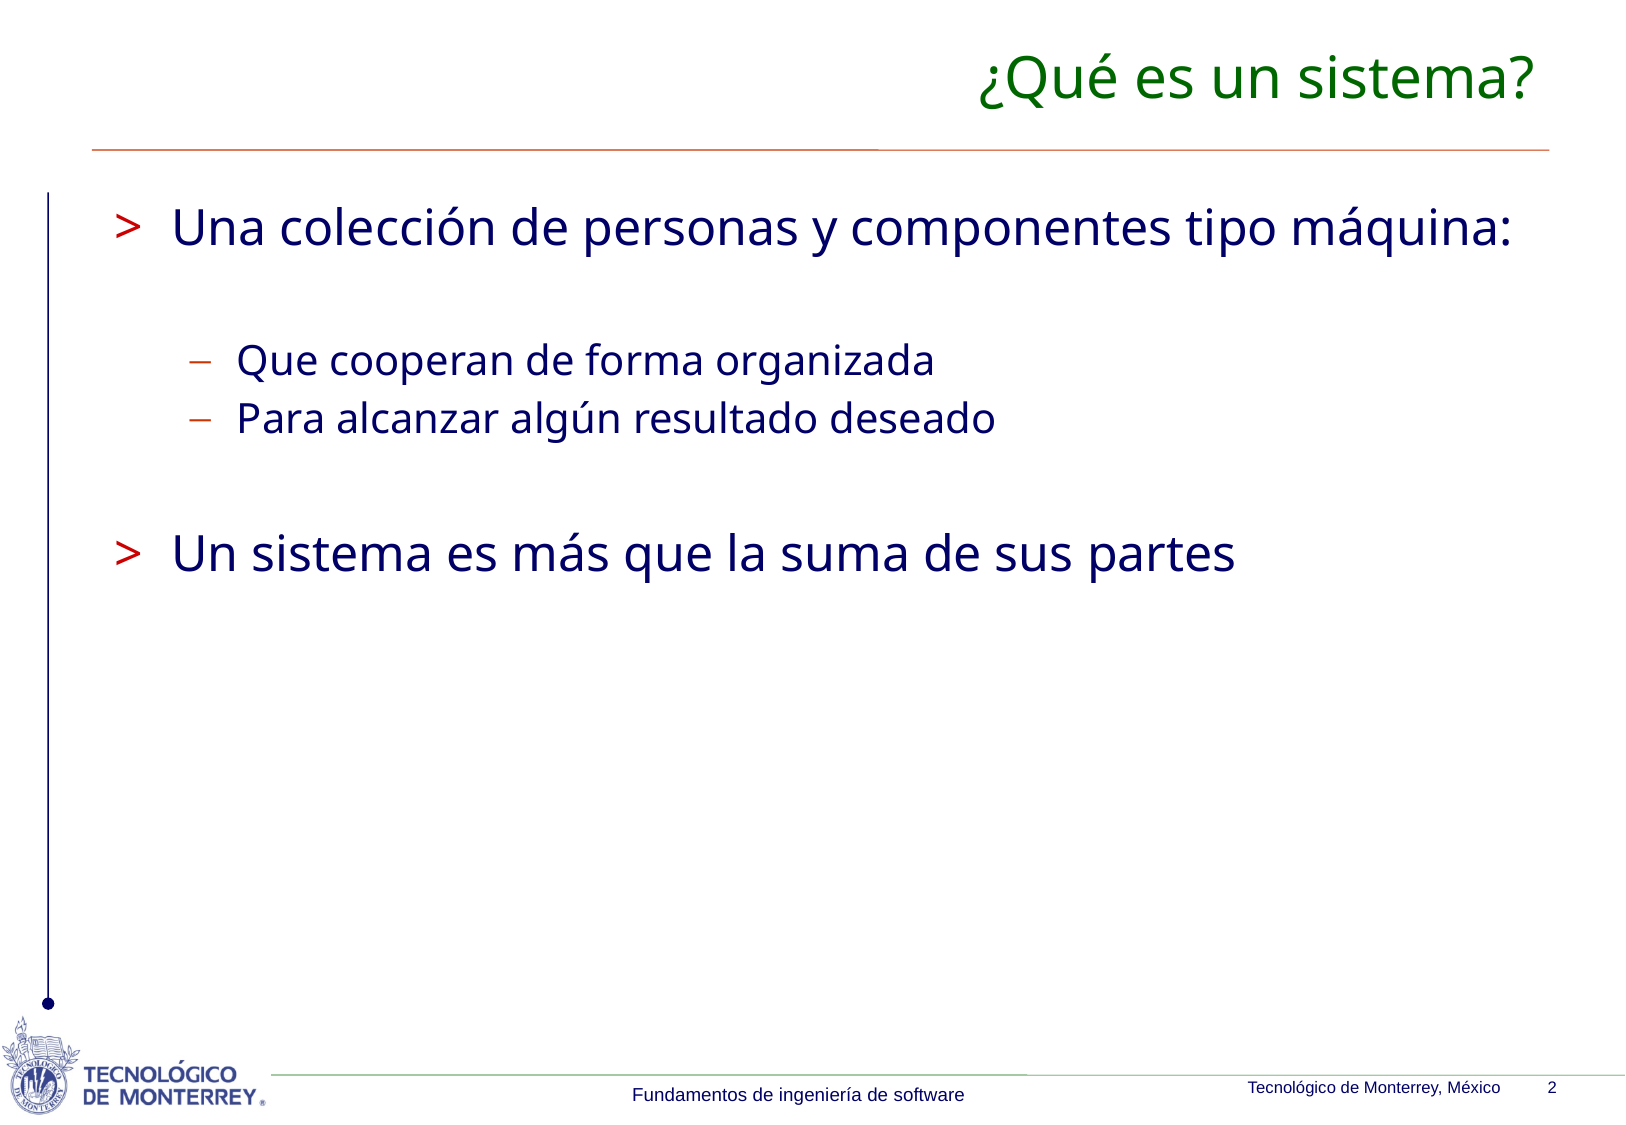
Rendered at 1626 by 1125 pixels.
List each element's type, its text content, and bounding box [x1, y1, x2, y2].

picture [0, 1014, 271, 1116]
title ¿Qué es un sistema? [99, 12, 1550, 138]
list Una colección de personas y componentes tipo máquina: Que cooperan de forma organizada Para alcanzar algún resultado deseado Un sistema es más que la suma de sus partes [99, 187, 1550, 1050]
